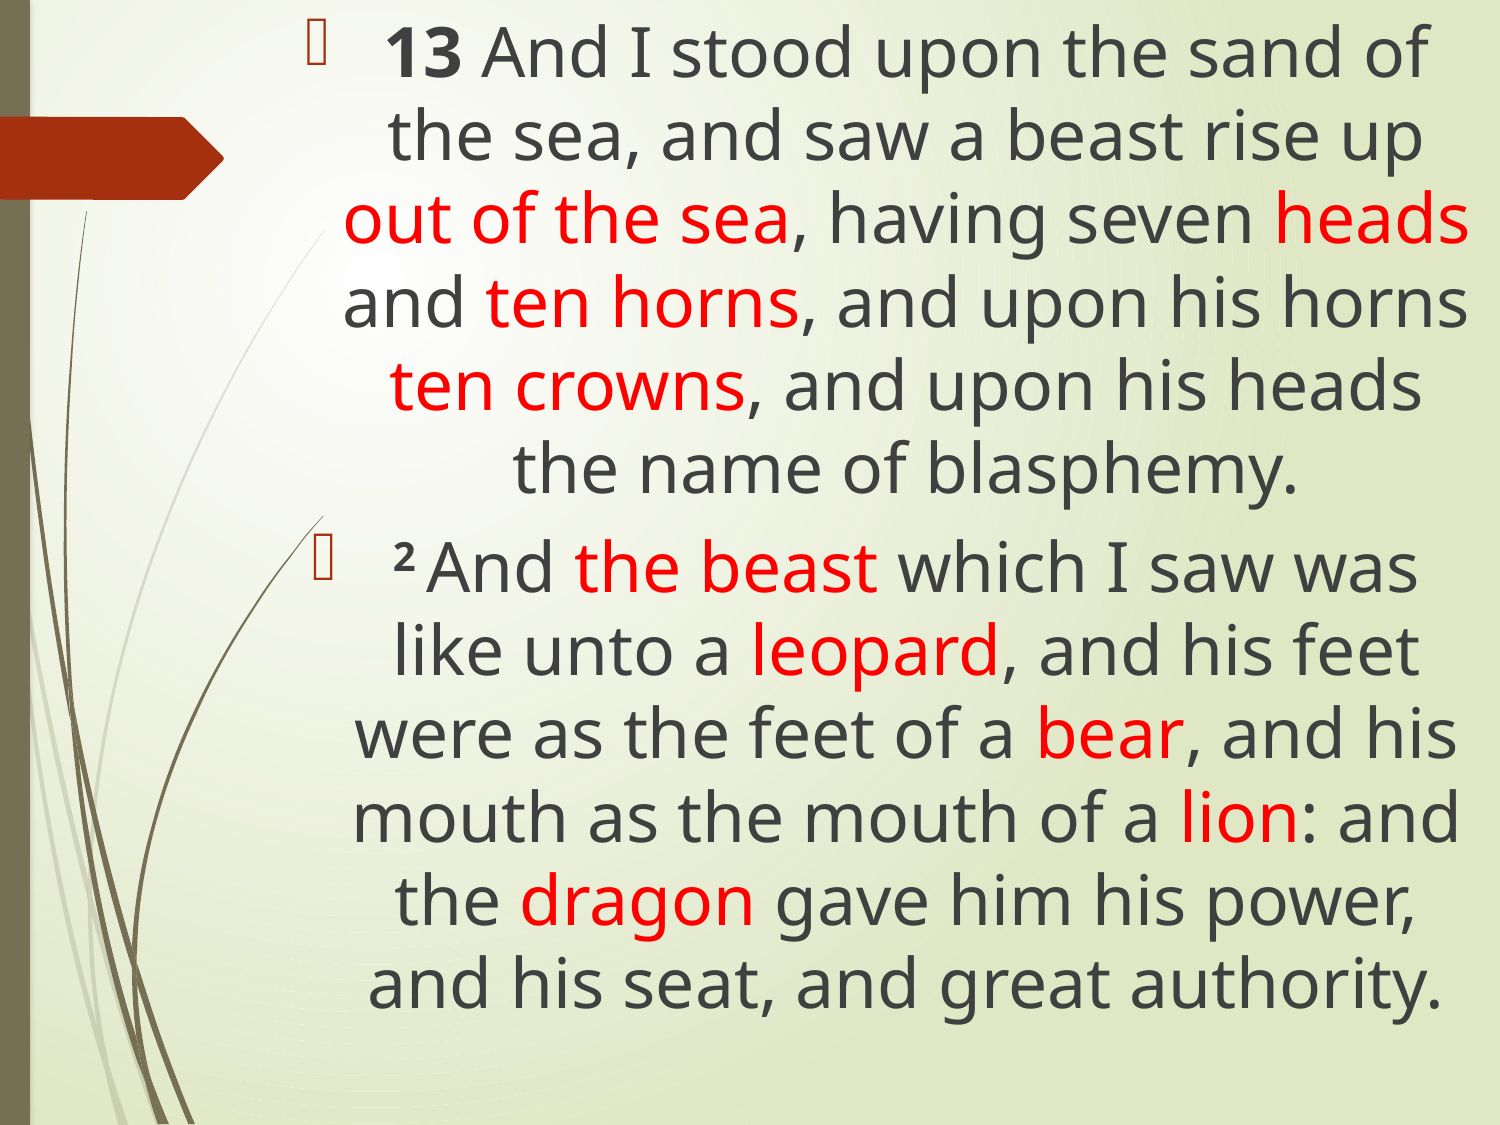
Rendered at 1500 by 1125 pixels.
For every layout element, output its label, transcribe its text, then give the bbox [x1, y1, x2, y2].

list 13 And I stood upon the sand of the sea, and saw a beast rise up out of the sea, having seven heads and ten horns, and upon his horns ten crowns, and upon his heads the name of blasphemy. 2 And the beast which I saw was like unto a leopard, and his feet were as the feet of a bear, and his mouth as the mouth of a lion: and the dragon gave him his power, and his seat, and great authority. [275, 0, 1487, 1125]
